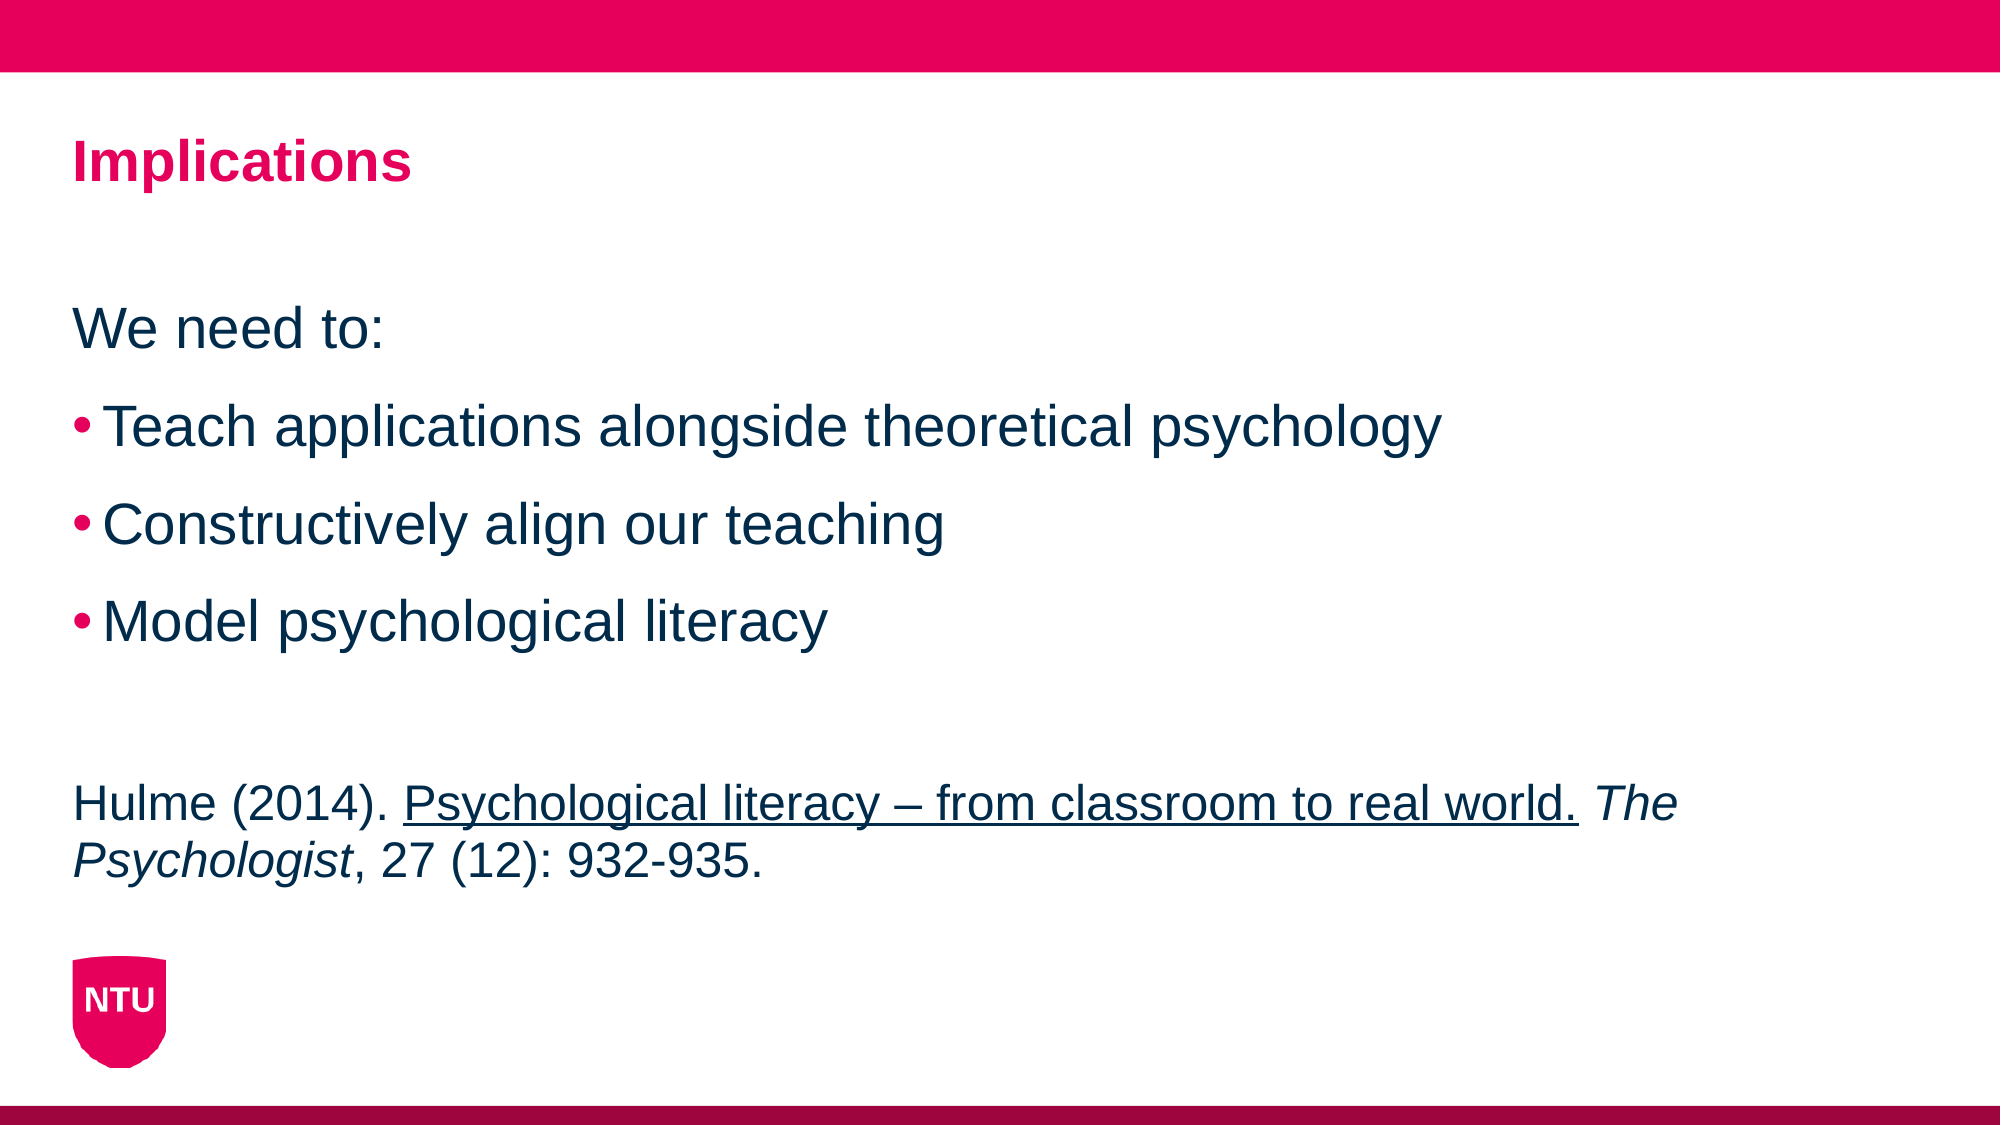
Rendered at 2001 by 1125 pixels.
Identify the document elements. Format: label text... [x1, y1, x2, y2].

list We need to: Teach applications alongside theoretical psychology Constructively align our teaching Model psychological literacy Hulme (2014). Psychological literacy – from classroom to real world. The Psychologist, 27 (12): 932-935. [72, 296, 1928, 904]
title Implications [72, 131, 1928, 296]
